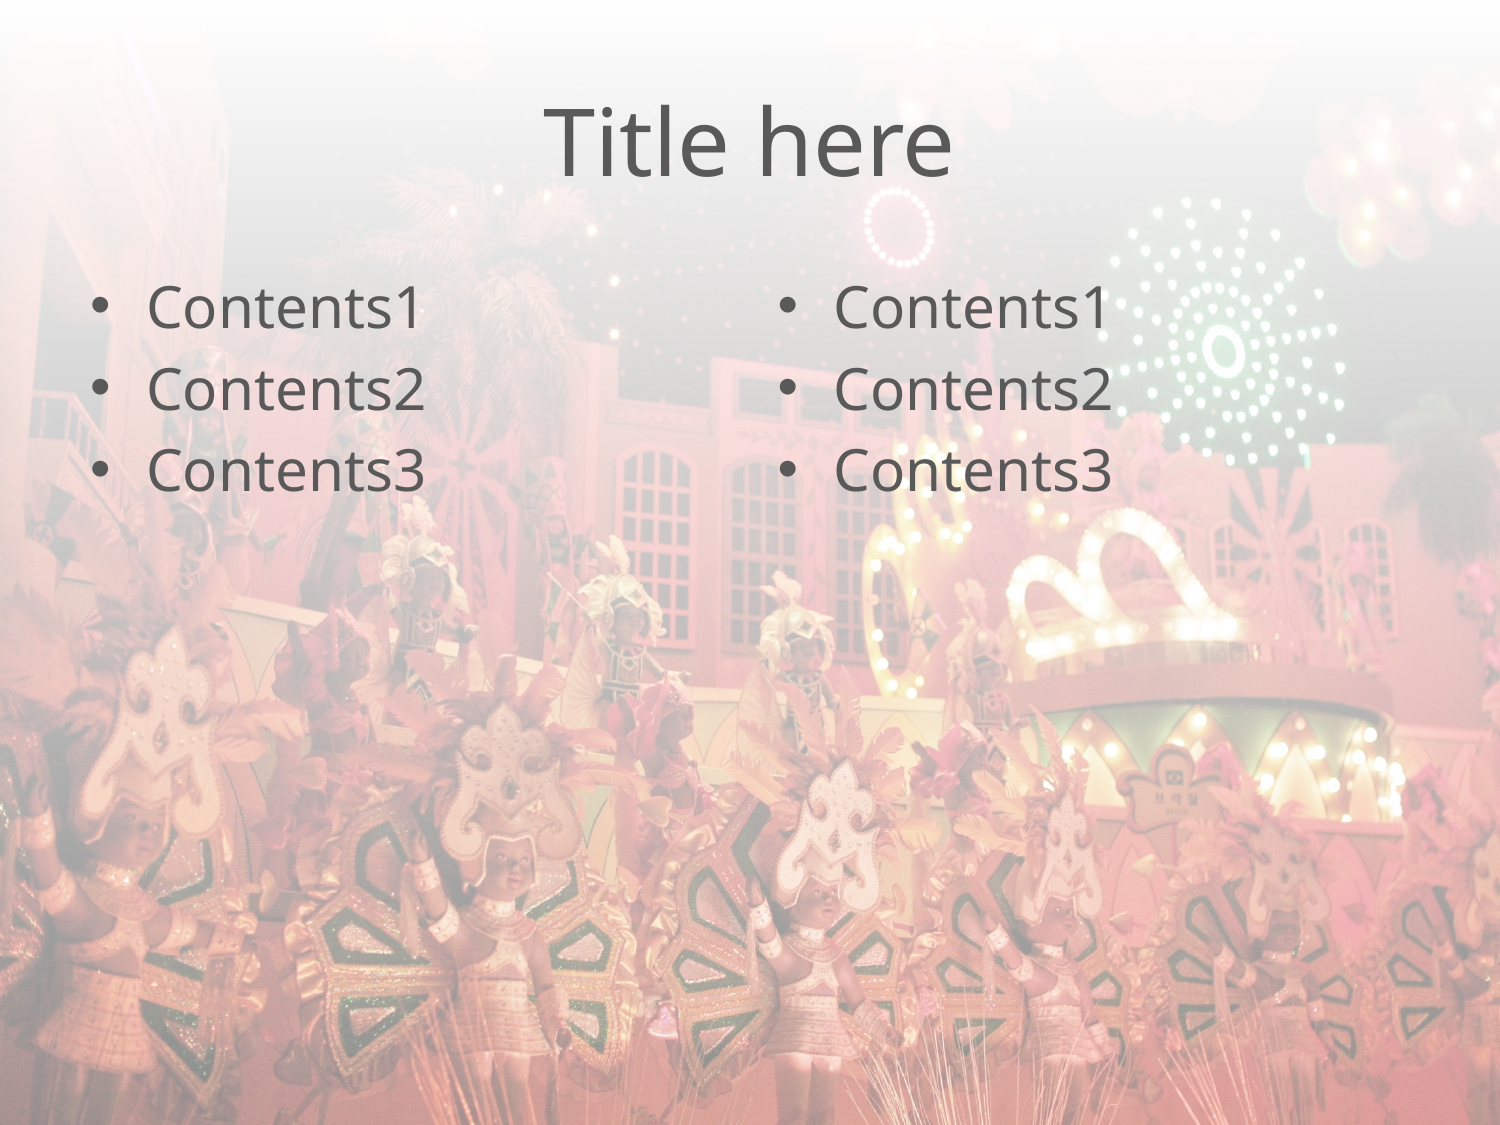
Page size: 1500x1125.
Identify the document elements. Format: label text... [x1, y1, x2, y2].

list Contents1 Contents2 Contents3 [762, 262, 1425, 1005]
title Title here [75, 45, 1425, 233]
list Contents1 Contents2 Contents3 [75, 262, 738, 1005]
text_box [0, 0, 1500, 1125]
